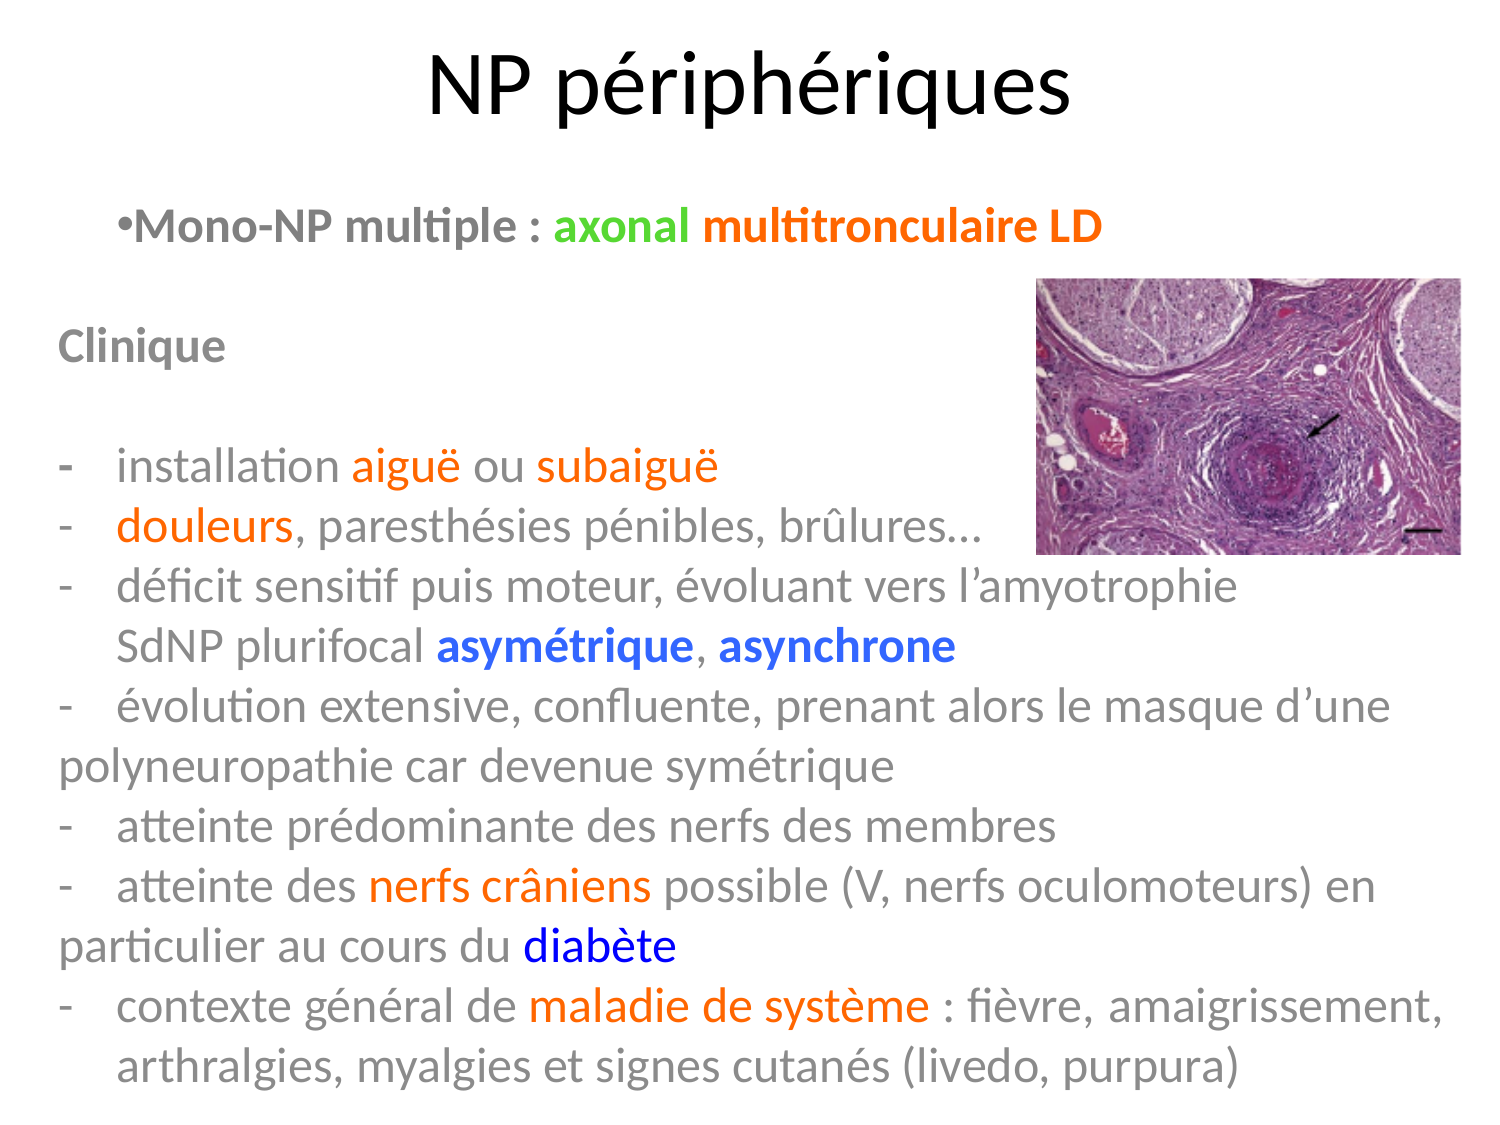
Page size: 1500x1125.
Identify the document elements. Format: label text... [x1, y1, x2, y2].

picture [1036, 276, 1463, 555]
subtitle Mono-NP multiple : axonal multitronculaire LD Clinique - installation aiguë ou subaiguë - douleurs, paresthésies pénibles, brûlures… - déficit sensitif puis moteur, évoluant vers l’amyotrophie SdNP plurifocal asymétrique, asynchrone - évolution extensive, confluente, prenant alors le masque d’une polyneuropathie car devenue symétrique - atteinte prédominante des nerfs des membres - atteinte des nerfs crâniens possible (V, nerfs oculomoteurs) en particulier au cours du diabète - contexte général de maladie de système : fièvre, amaigrissement, arthralgies, myalgies et signes cutanés (livedo, purpura) [43, 185, 1463, 1099]
title NP périphériques [112, 0, 1388, 185]
